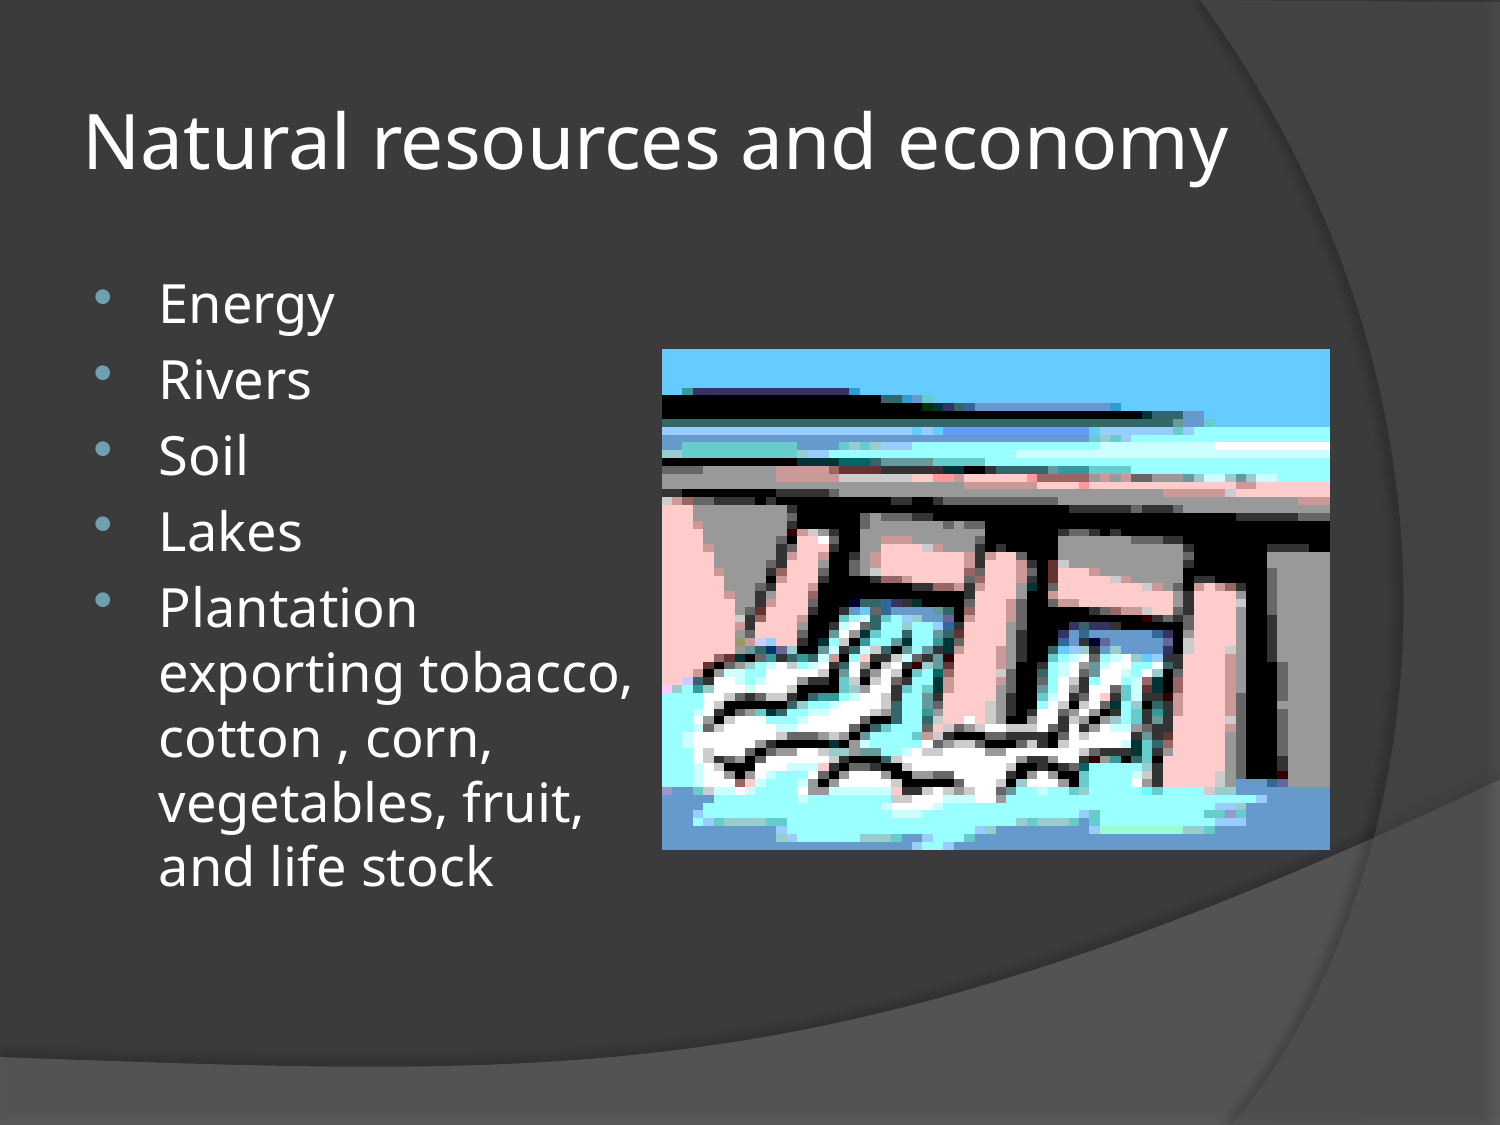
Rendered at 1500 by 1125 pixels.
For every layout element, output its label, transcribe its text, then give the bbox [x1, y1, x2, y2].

list Energy Rivers Soil Lakes Plantation exporting tobacco, cotton , corn, vegetables, fruit, and life stock [75, 262, 675, 1005]
title Natural resources and economy [75, 45, 1300, 233]
picture [662, 349, 1330, 851]
